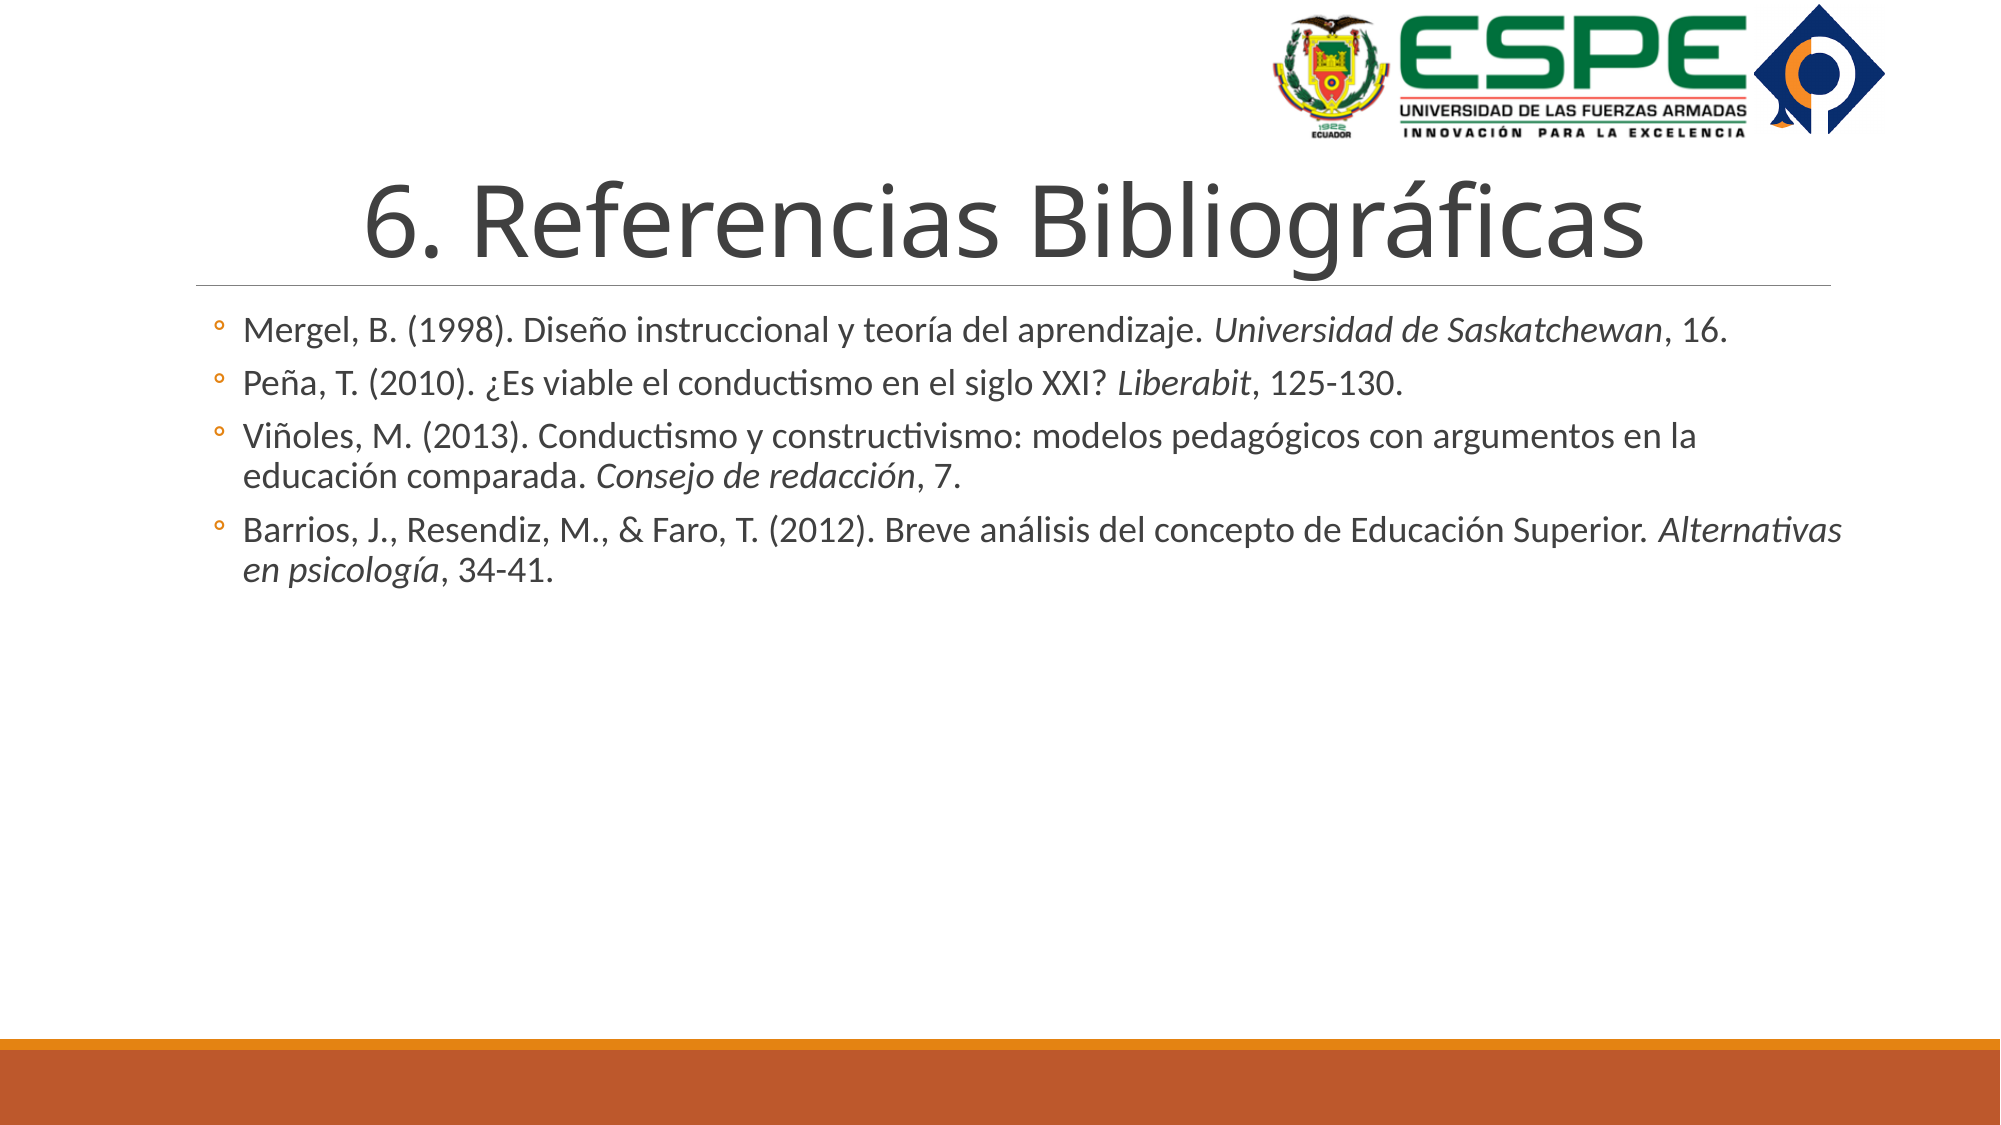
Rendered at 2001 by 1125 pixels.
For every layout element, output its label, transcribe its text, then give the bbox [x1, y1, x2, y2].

title 6. Referencias Bibliográficas [180, 47, 1830, 285]
picture [1267, 4, 1885, 144]
list Mergel, B. (1998). Diseño instruccional y teoría del aprendizaje. Universidad de Saskatchewan, 16. Peña, T. (2010). ¿Es viable el conductismo en el siglo XXI? Liberabit, 125-130. Viñoles, M. (2013). Conductismo y constructivismo: modelos pedagógicos con argumentos en la educación comparada. Consejo de redacción, 7. Barrios, J., Resendiz, M., & Faro, T. (2012). Breve análisis del concepto de Educación Superior. Alternativas en psicología, 34-41. [180, 302, 1849, 963]
